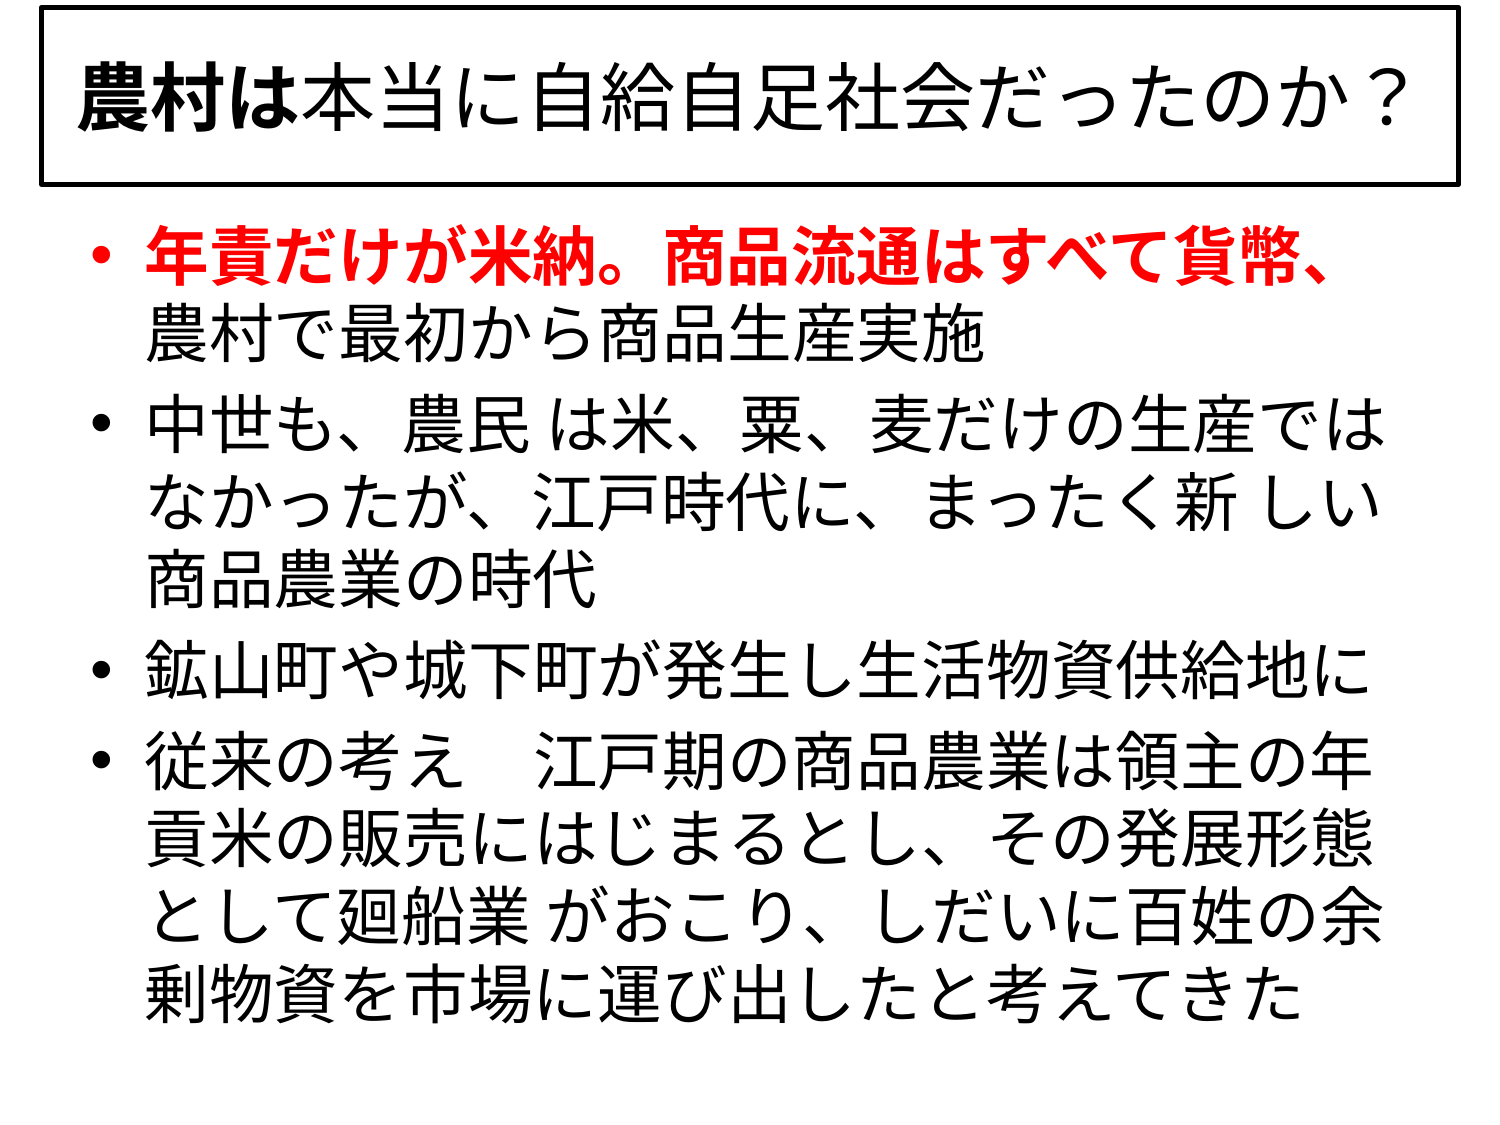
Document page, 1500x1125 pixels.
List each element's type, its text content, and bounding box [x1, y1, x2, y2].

list 年責だけが米納。商品流通はすべて貨幣、農村で最初から商品生産実施 中世も、農民 は米、粟、麦だけの生産ではなかったが、江戸時代に、まったく新 しい商品農業の時代 鉱山町や城下町が発生し生活物資供給地に 従来の考え 江戸期の商品農業は領主の年貢米の販売にはじまるとし、その発展形態として廻船業 がおこり、しだいに百姓の余剰物資を市場に運び出したと考えてきた [75, 208, 1425, 1125]
title 農村は本当に自給自足社会だったのか？ [41, 7, 1459, 185]
